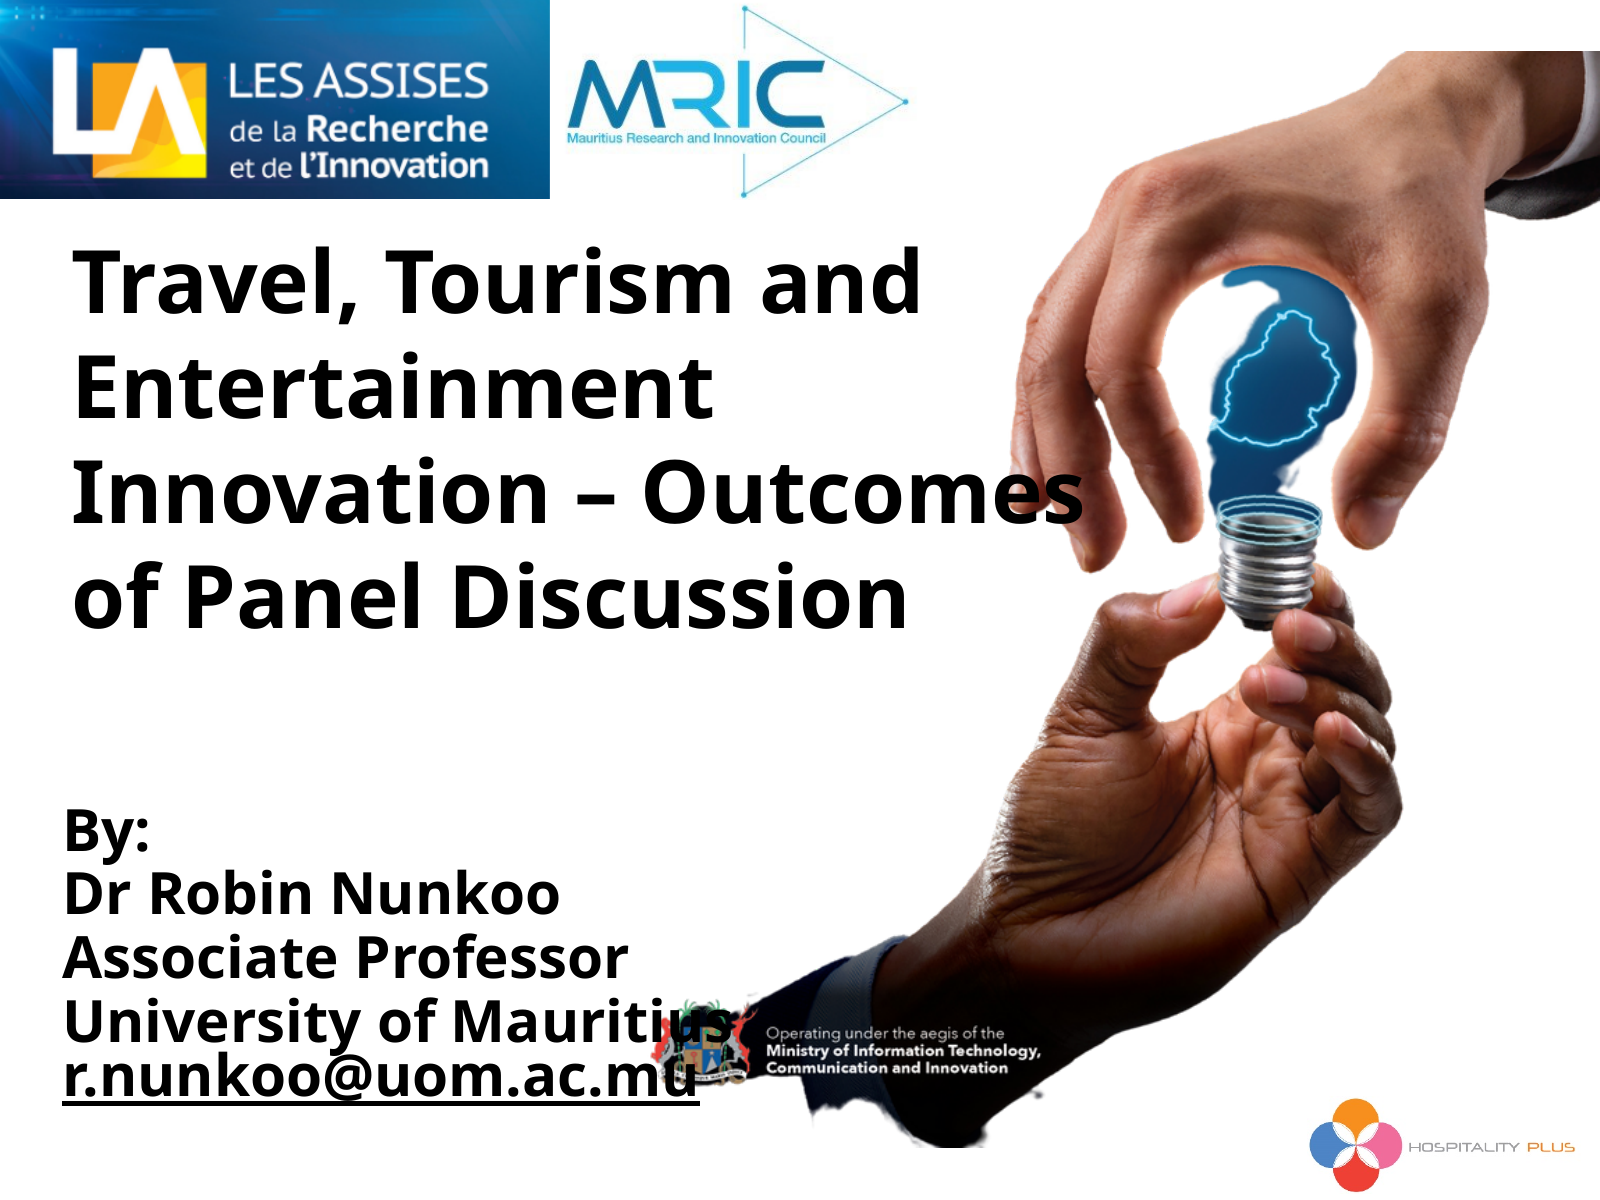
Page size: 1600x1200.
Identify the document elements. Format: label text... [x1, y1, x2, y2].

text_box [0, 0, 925, 200]
text_box By: Dr Robin Nunkoo Associate Professor University of Mauritius r.nunkoo@uom.ac.mu [62, 798, 558, 1118]
text_box Travel, Tourism and Entertainment Innovation – Outcomes of Panel Discussion [56, 218, 558, 654]
picture [563, 51, 1600, 1194]
